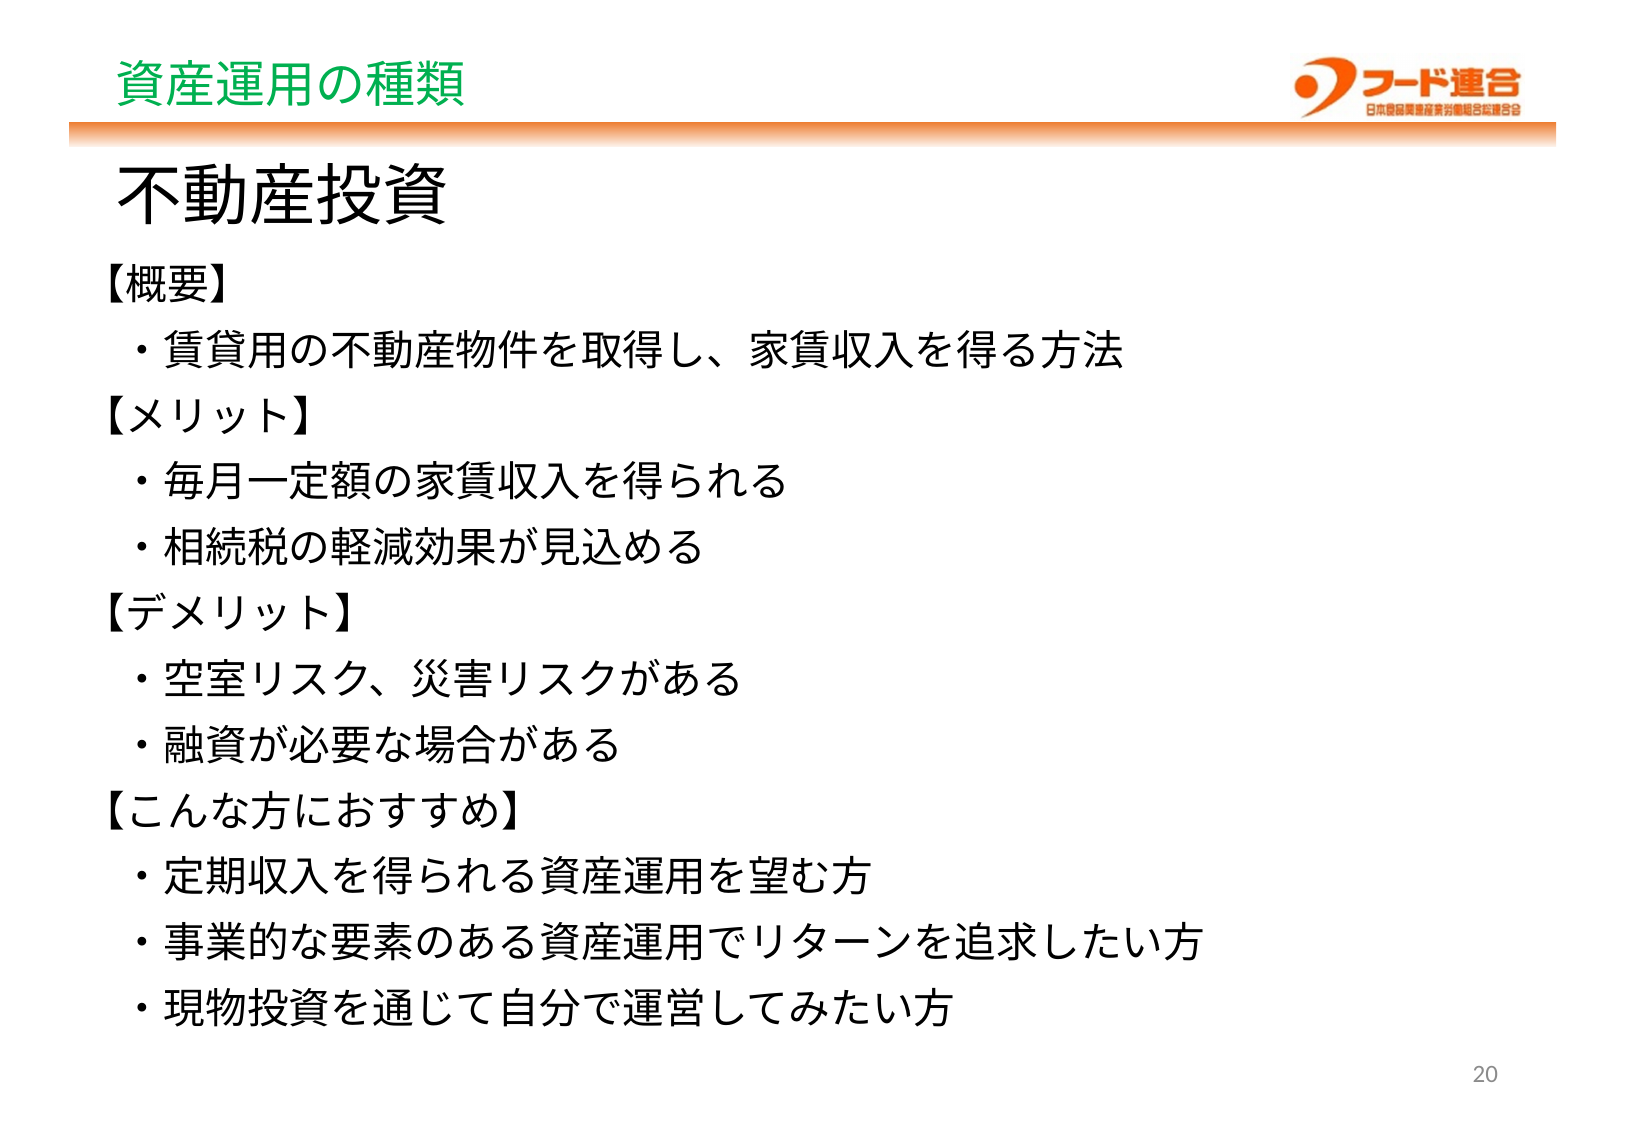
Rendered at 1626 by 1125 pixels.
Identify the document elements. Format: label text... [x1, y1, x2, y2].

picture [1290, 52, 1525, 121]
text_box [68, 121, 1557, 148]
text_box 不動産投資 [100, 144, 813, 252]
subtitle 【概要】 ・賃貸用の不動産物件を取得し、家賃収入を得る方法 【メリット】 ・毎月一定額の家賃収入を得られる ・相続税の軽減効果が見込める 【デメリット】 ・空室リスク、災害リスクがある ・融資が必要な場合がある 【こんな方におすすめ】 ・定期収入を得られる資産運用を望む方 ・事業的な要素のある資産運用でリターンを追求したい方 ・現物投資を通じて自分で運営してみたい方 [69, 255, 1588, 1047]
text_box 資産運用の種類 [100, 45, 954, 120]
slide_number 20 [1147, 1042, 1514, 1103]
